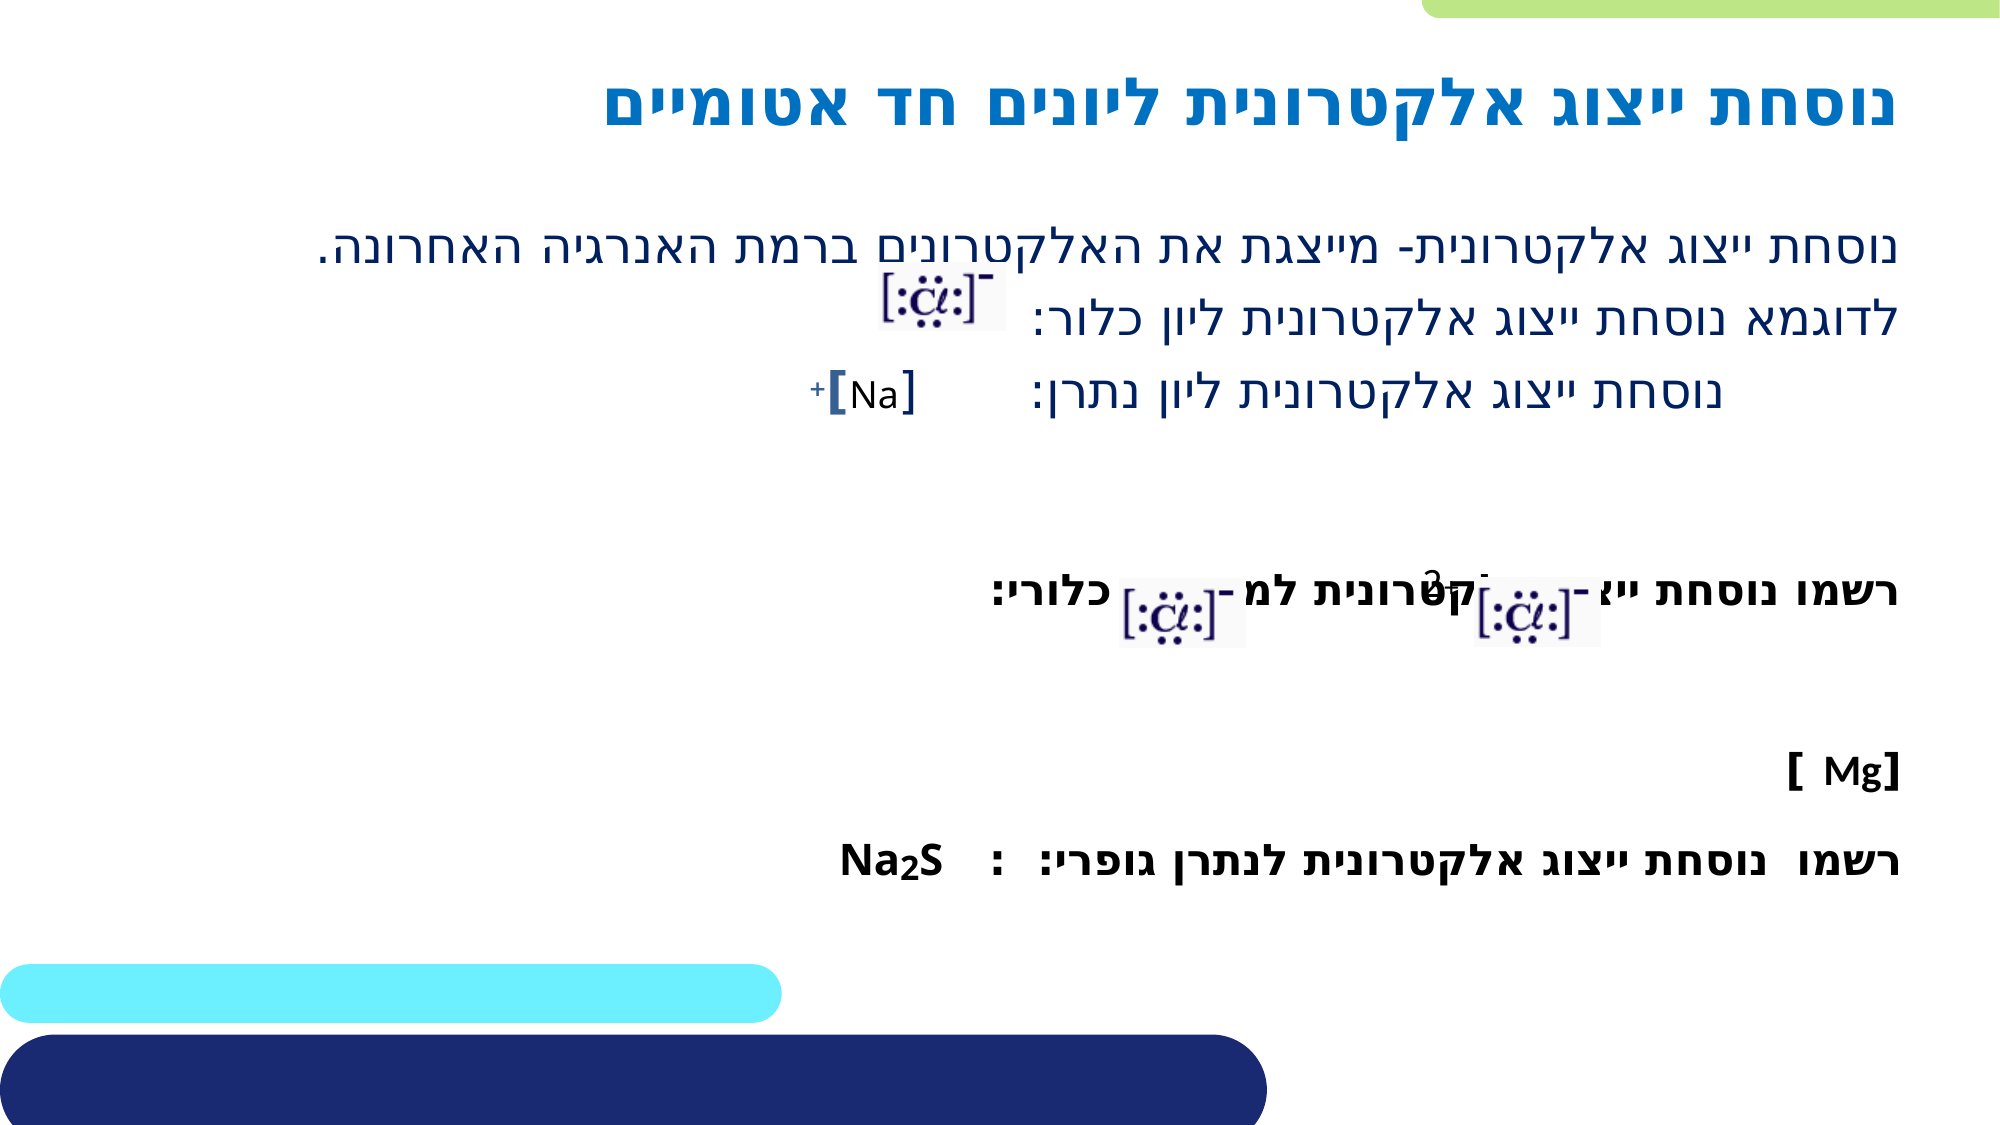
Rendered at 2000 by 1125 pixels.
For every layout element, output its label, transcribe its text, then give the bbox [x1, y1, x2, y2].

list נוסחת ייצוג אלקטרונית ליונים חד אטומיים [85, 57, 1917, 146]
list נוסחת ייצוג אלקטרונית- מייצגת את האלקטרונים ברמת האנרגיה האחרונה. לדוגמא נוסחת ייצוג אלקטרונית ליון כלור: נוסחת ייצוג אלקטרונית ליון נתרן: [Na]+ רשמו נוסחת ייצוג אלקטרונית למגנזיום כלורי: [Mg ] רשמו נוסחת ייצוג אלקטרונית לנתרן גופרי: : Na2S [86, 133, 1917, 836]
picture [1119, 578, 1247, 648]
picture [878, 261, 1006, 332]
text_box +2 [1153, 552, 1475, 613]
picture [1473, 577, 1601, 647]
